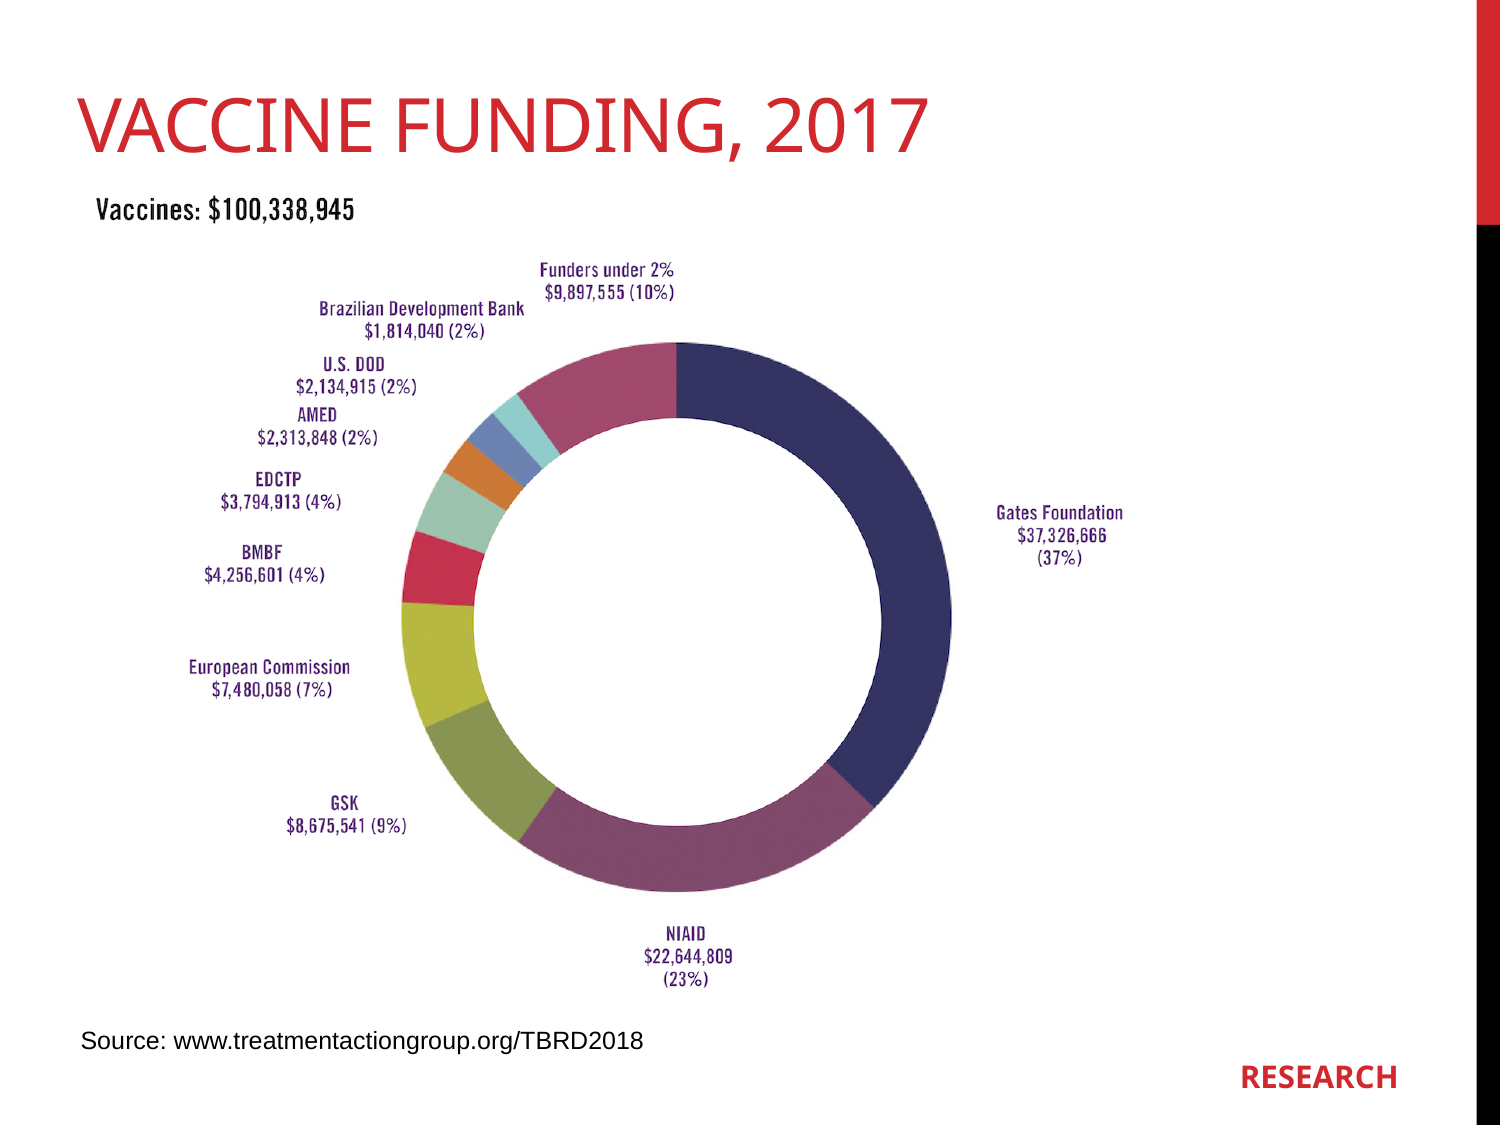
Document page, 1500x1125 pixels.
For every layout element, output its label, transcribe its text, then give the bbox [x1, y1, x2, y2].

picture [86, 186, 1135, 1001]
text_box RESEARCH [1224, 1049, 1500, 1103]
text_box VACCINE FUNDING, 2017 [62, 0, 1425, 175]
text_box Source: www.treatmentactiongroup.org/TBRD2018 [65, 1016, 661, 1087]
